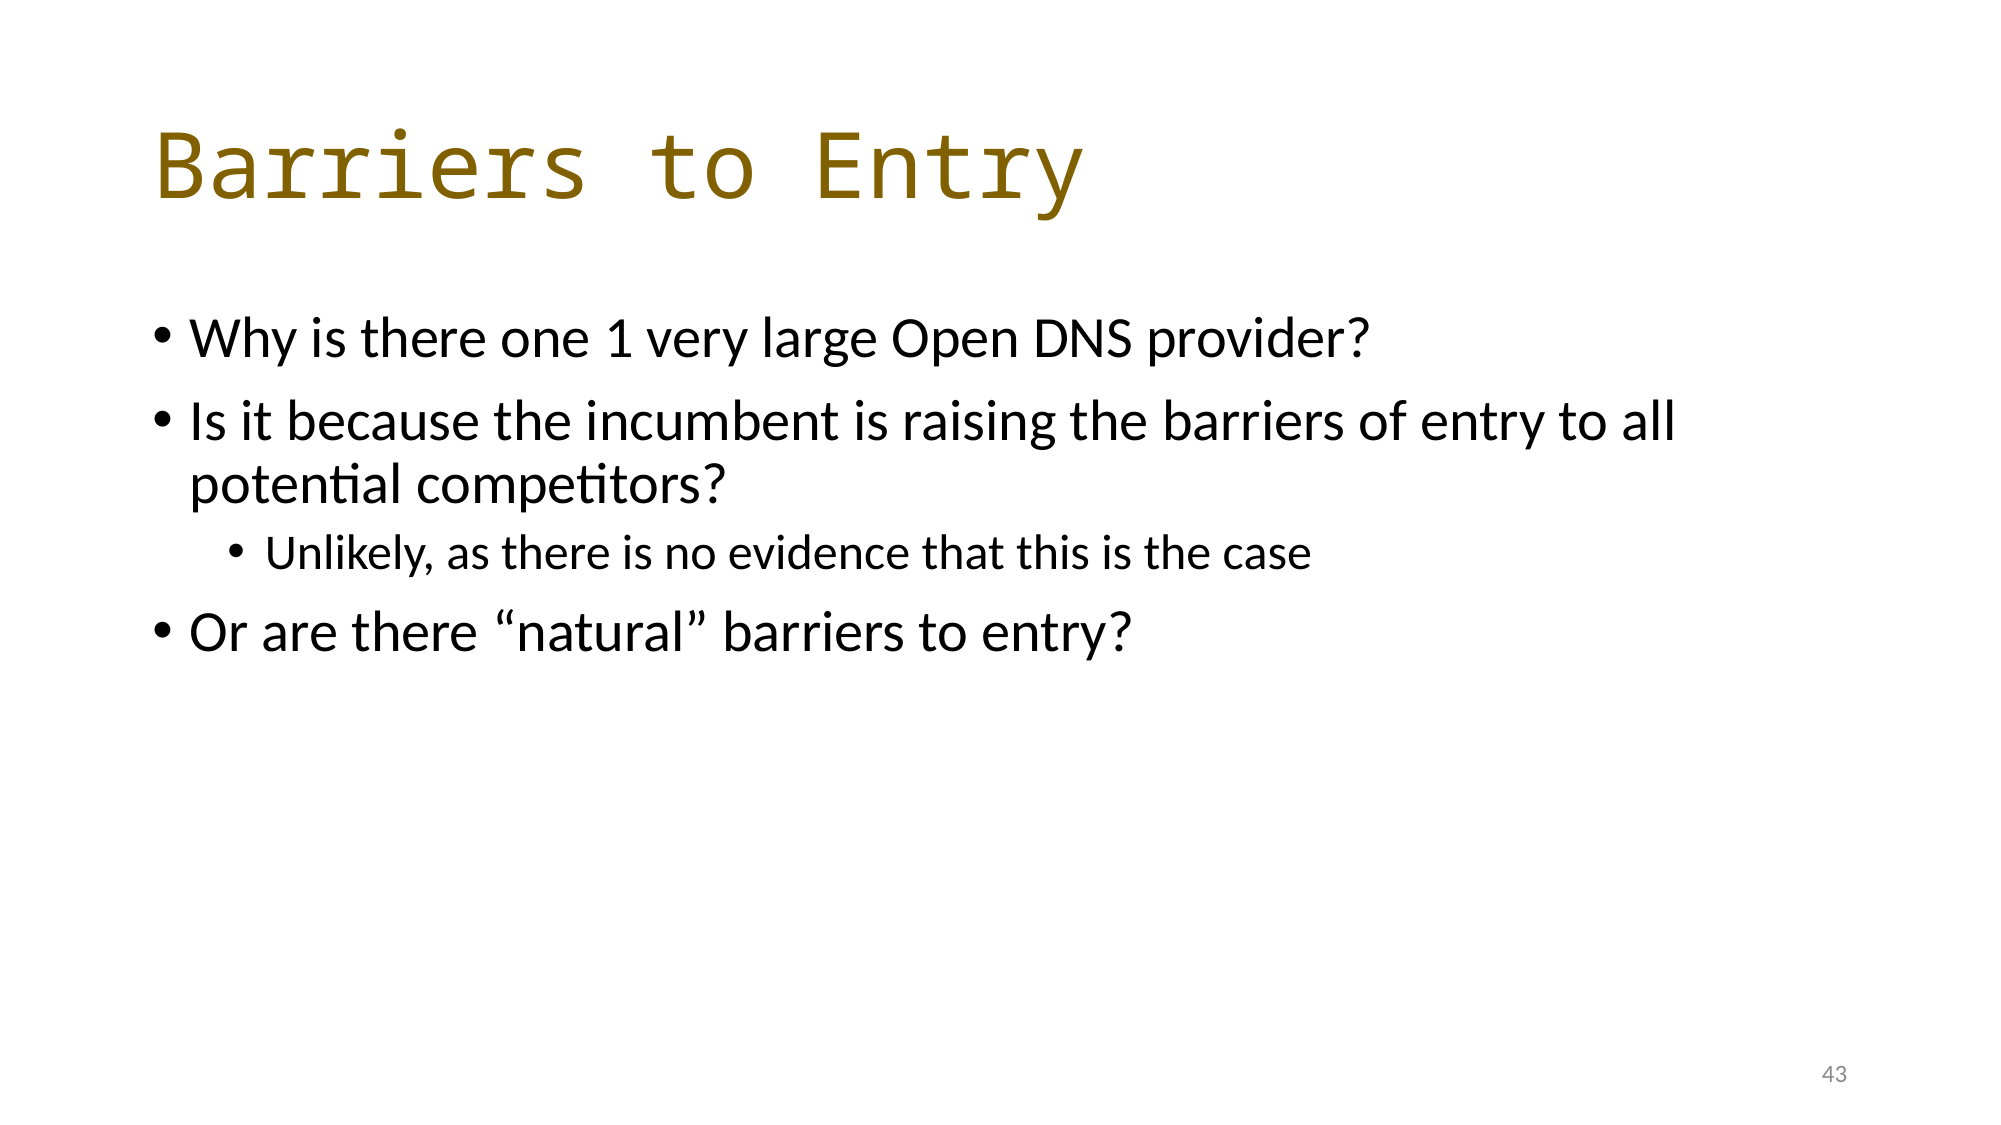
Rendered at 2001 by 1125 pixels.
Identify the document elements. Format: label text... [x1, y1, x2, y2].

title Barriers to Entry [137, 59, 1863, 278]
list Why is there one 1 very large Open DNS provider? Is it because the incumbent is raising the barriers of entry to all potential competitors? Unlikely, as there is no evidence that this is the case Or are there “natural” barriers to entry? [137, 299, 1863, 1014]
slide_number 43 [1412, 1042, 1863, 1103]
